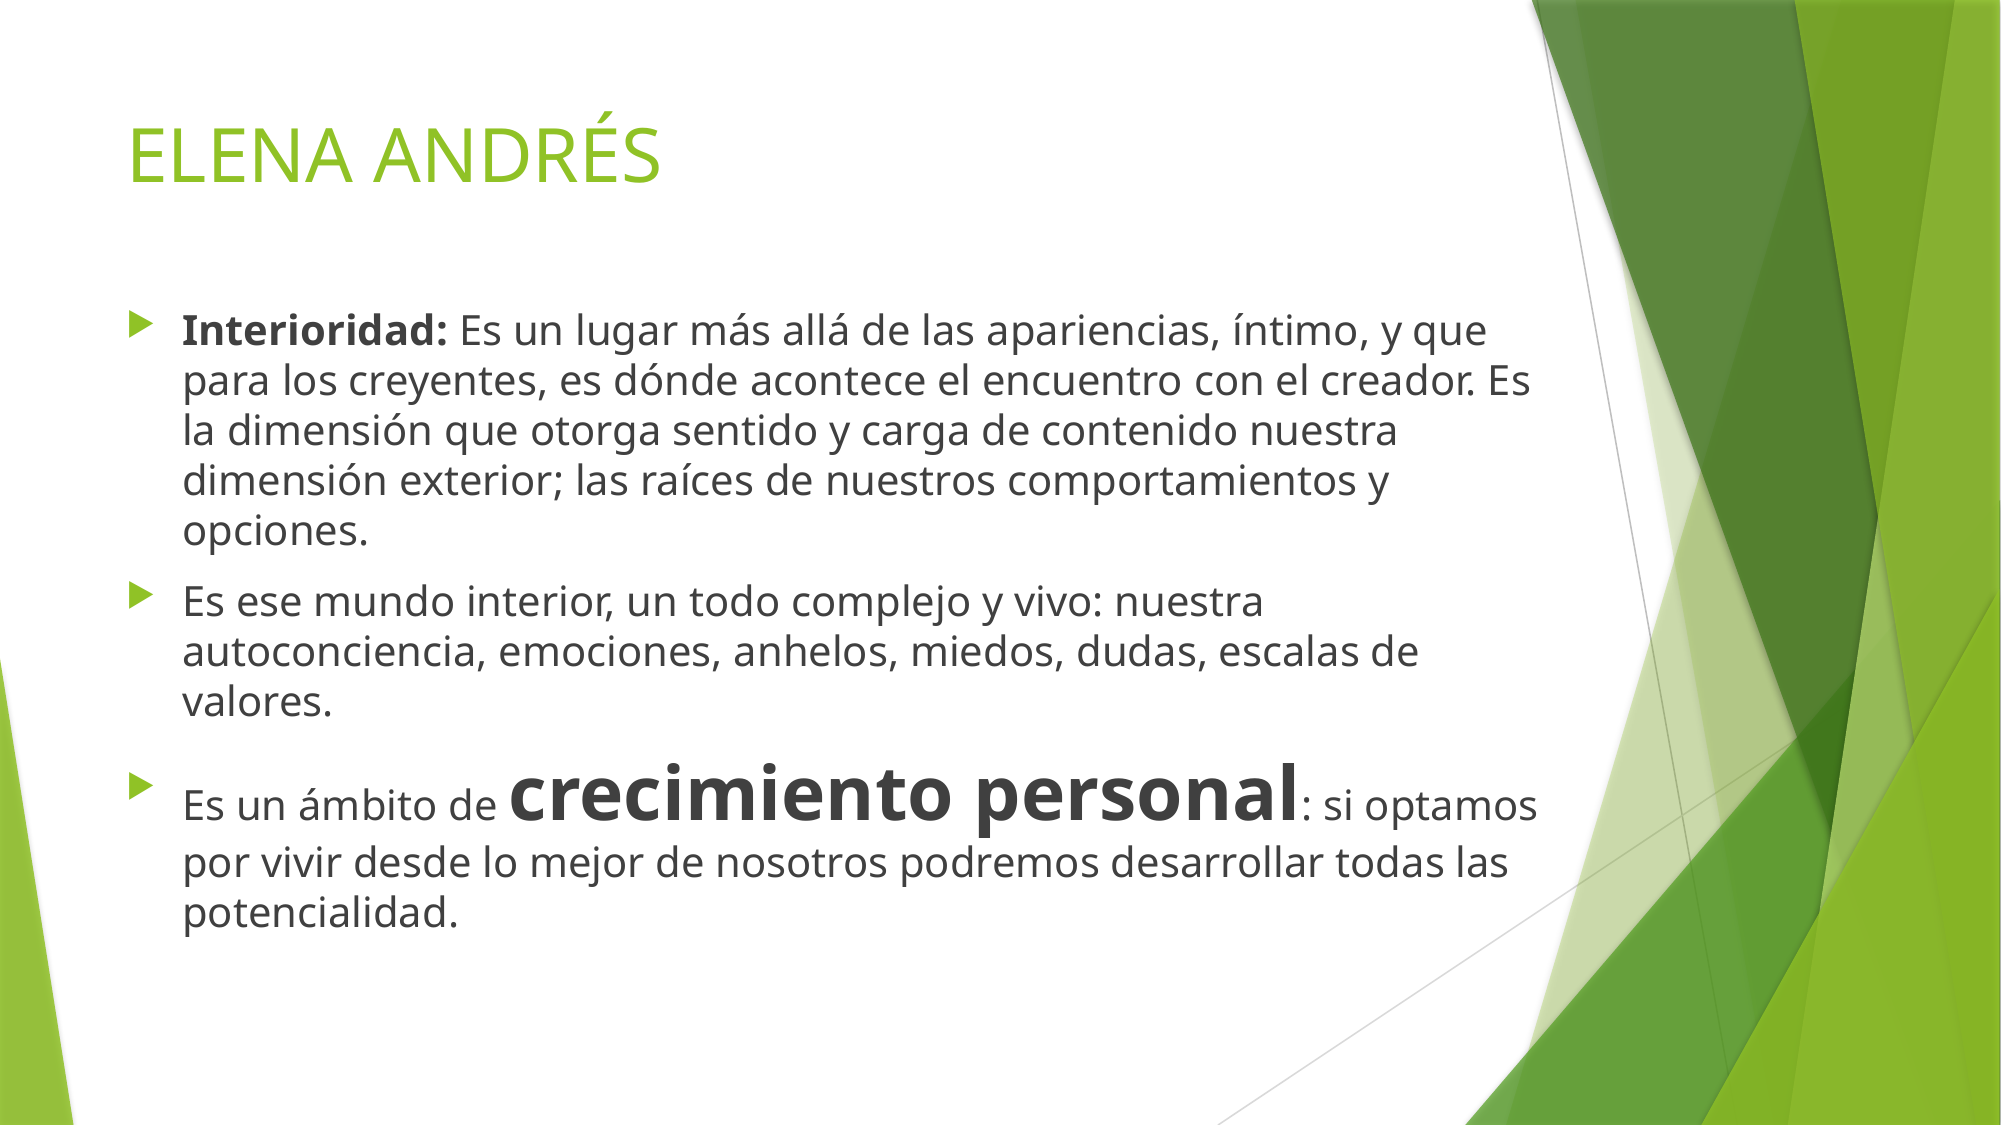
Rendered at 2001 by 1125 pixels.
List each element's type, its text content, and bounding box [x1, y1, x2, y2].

list Interioridad: Es un lugar más allá de las apariencias, íntimo, y que para los creyentes, es dónde acontece el encuentro con el creador. Es la dimensión que otorga sentido y carga de contenido nuestra dimensión exterior; las raíces de nuestros comportamientos y opciones. Es ese mundo interior, un todo complejo y vivo: nuestra autoconciencia, emociones, anhelos, miedos, dudas, escalas de valores. Es un ámbito de crecimiento personal: si optamos por vivir desde lo mejor de nosotros podremos desarrollar todas las potencialidad. [111, 295, 1574, 991]
title ELENA ANDRÉS [111, 99, 1522, 295]
